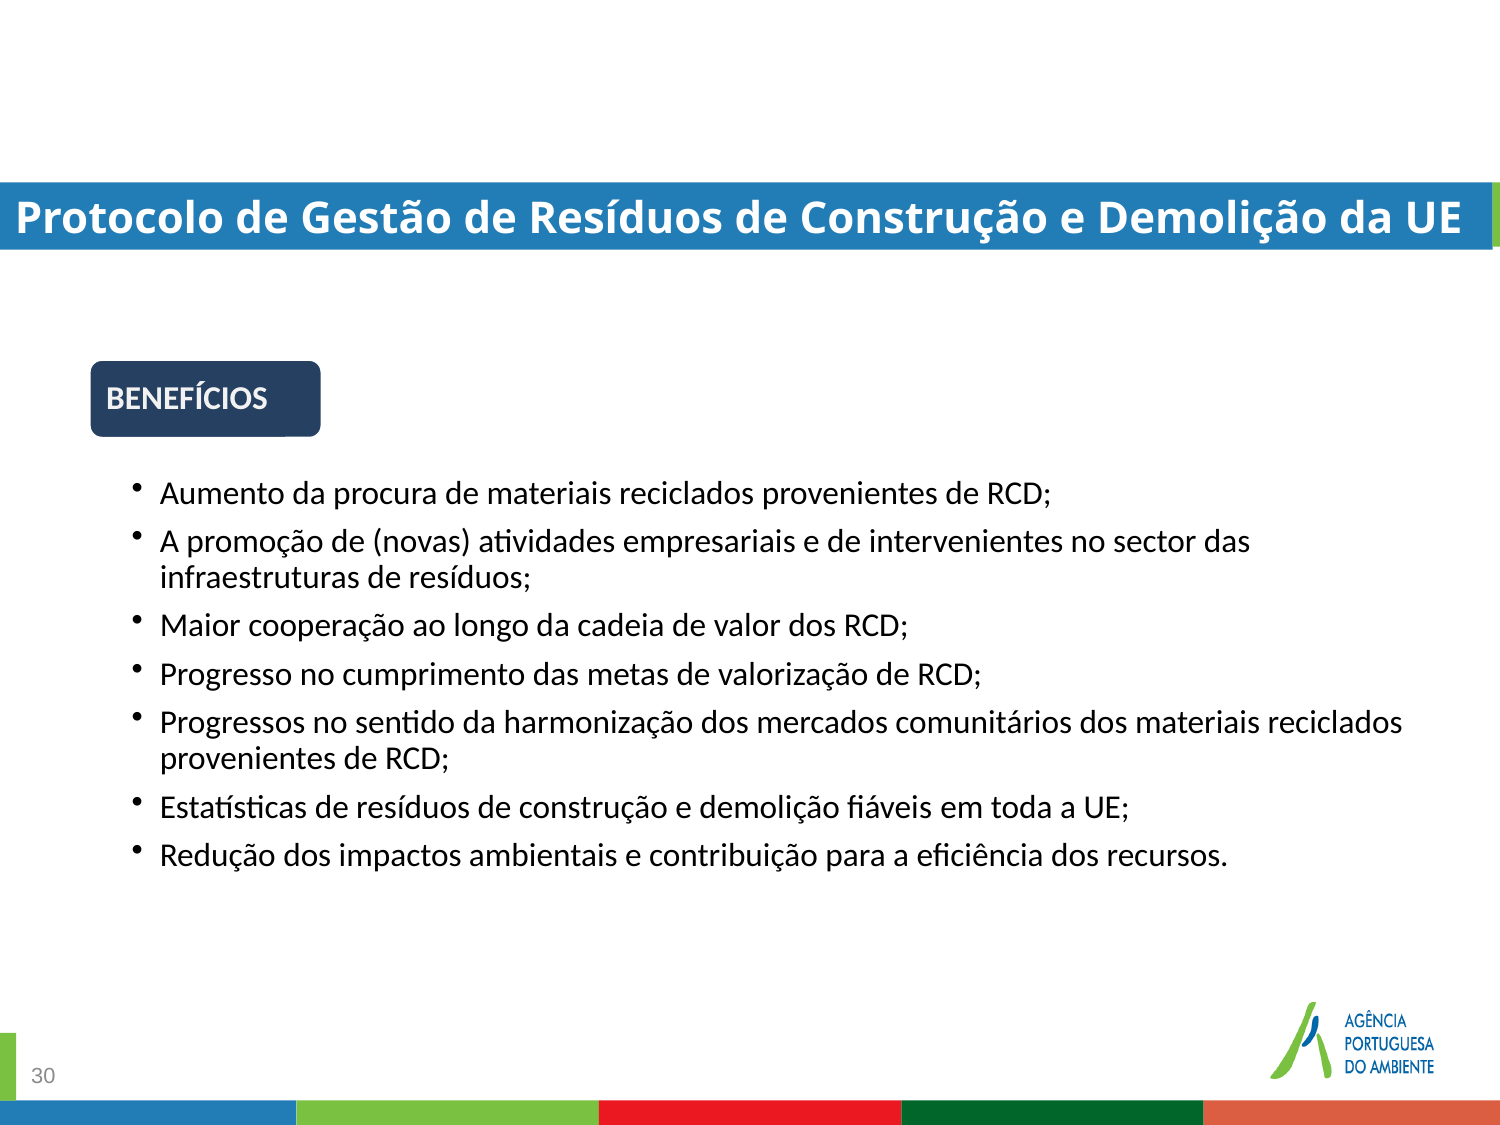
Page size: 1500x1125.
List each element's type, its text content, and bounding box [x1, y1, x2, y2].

picture [1270, 1002, 1434, 1079]
text_box [1491, 180, 1500, 249]
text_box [88, 337, 1448, 951]
slide_number 30 [16, 1044, 354, 1105]
text_box Protocolo de Gestão de Resíduos de Construção e Demolição da UE [0, 182, 1493, 250]
